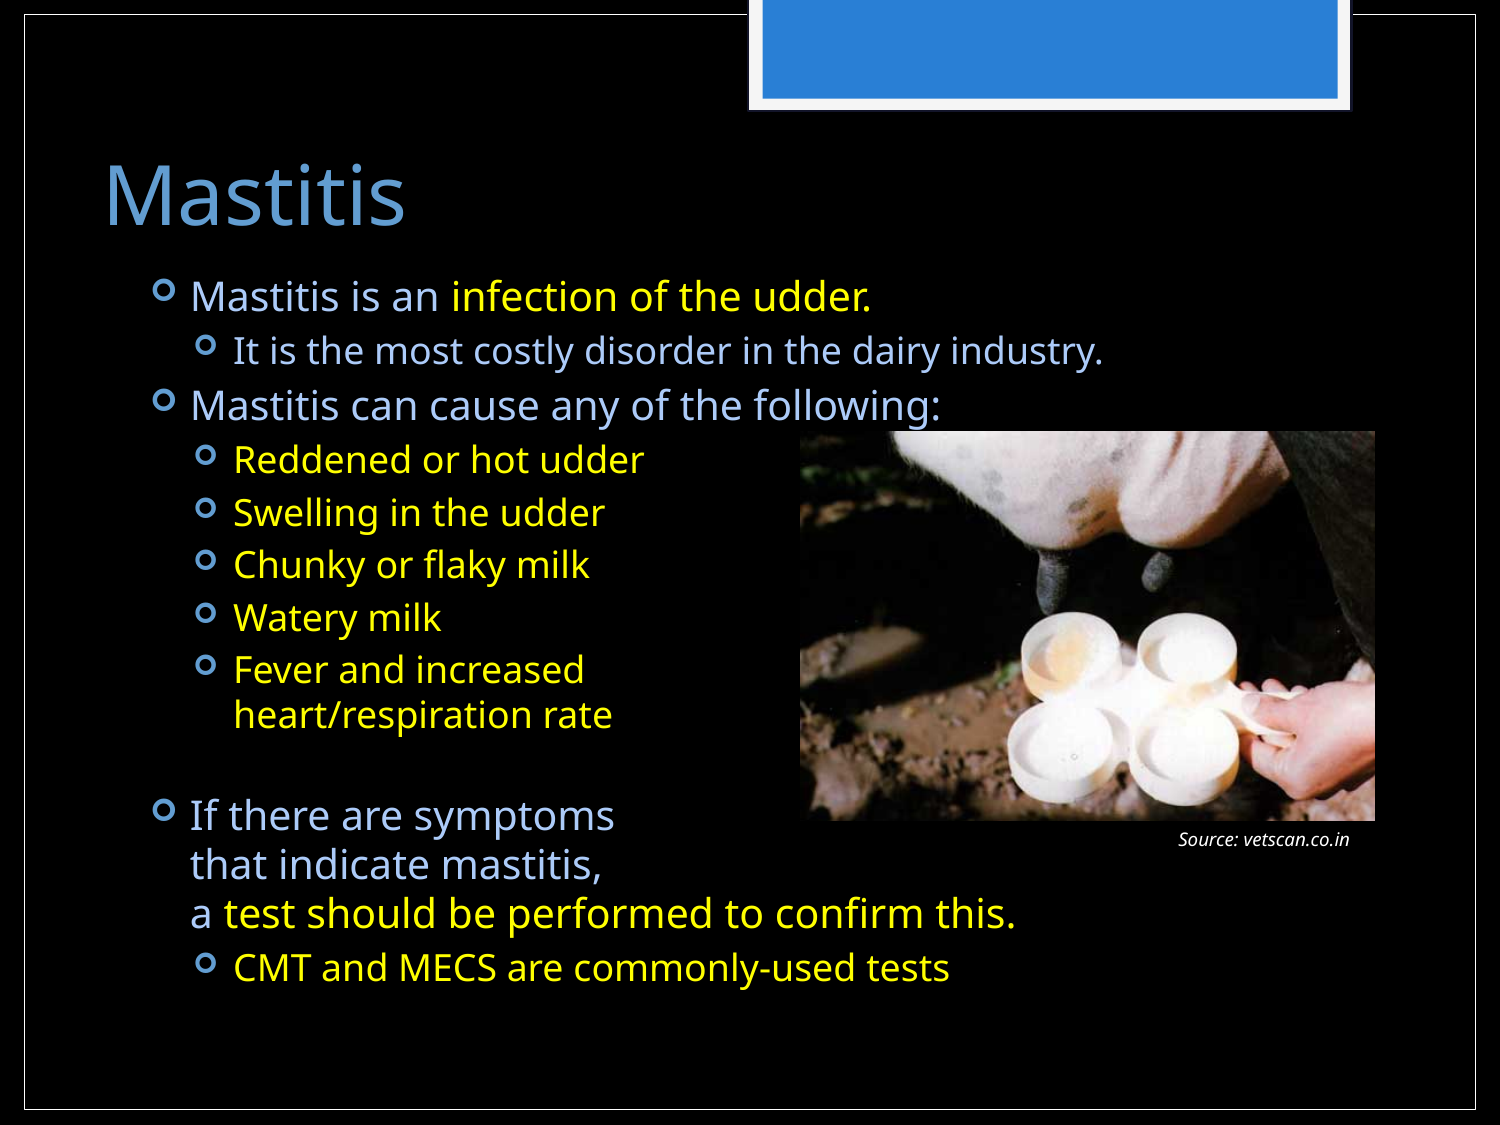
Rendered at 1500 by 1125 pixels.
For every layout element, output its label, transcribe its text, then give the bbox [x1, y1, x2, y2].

text_box Source: vetscan.co.in [1163, 830, 1365, 858]
title Mastitis [87, 112, 1400, 250]
picture [799, 431, 1376, 821]
list Mastitis is an infection of the udder. It is the most costly disorder in the dairy industry. Mastitis can cause any of the following: Reddened or hot udder Swelling in the udder Chunky or flaky milk Watery milk Fever and increased heart/respiration rate If there are symptoms that indicate mastitis, a test should be performed to confirm this. CMT and MECS are commonly-used tests [125, 262, 1388, 1000]
